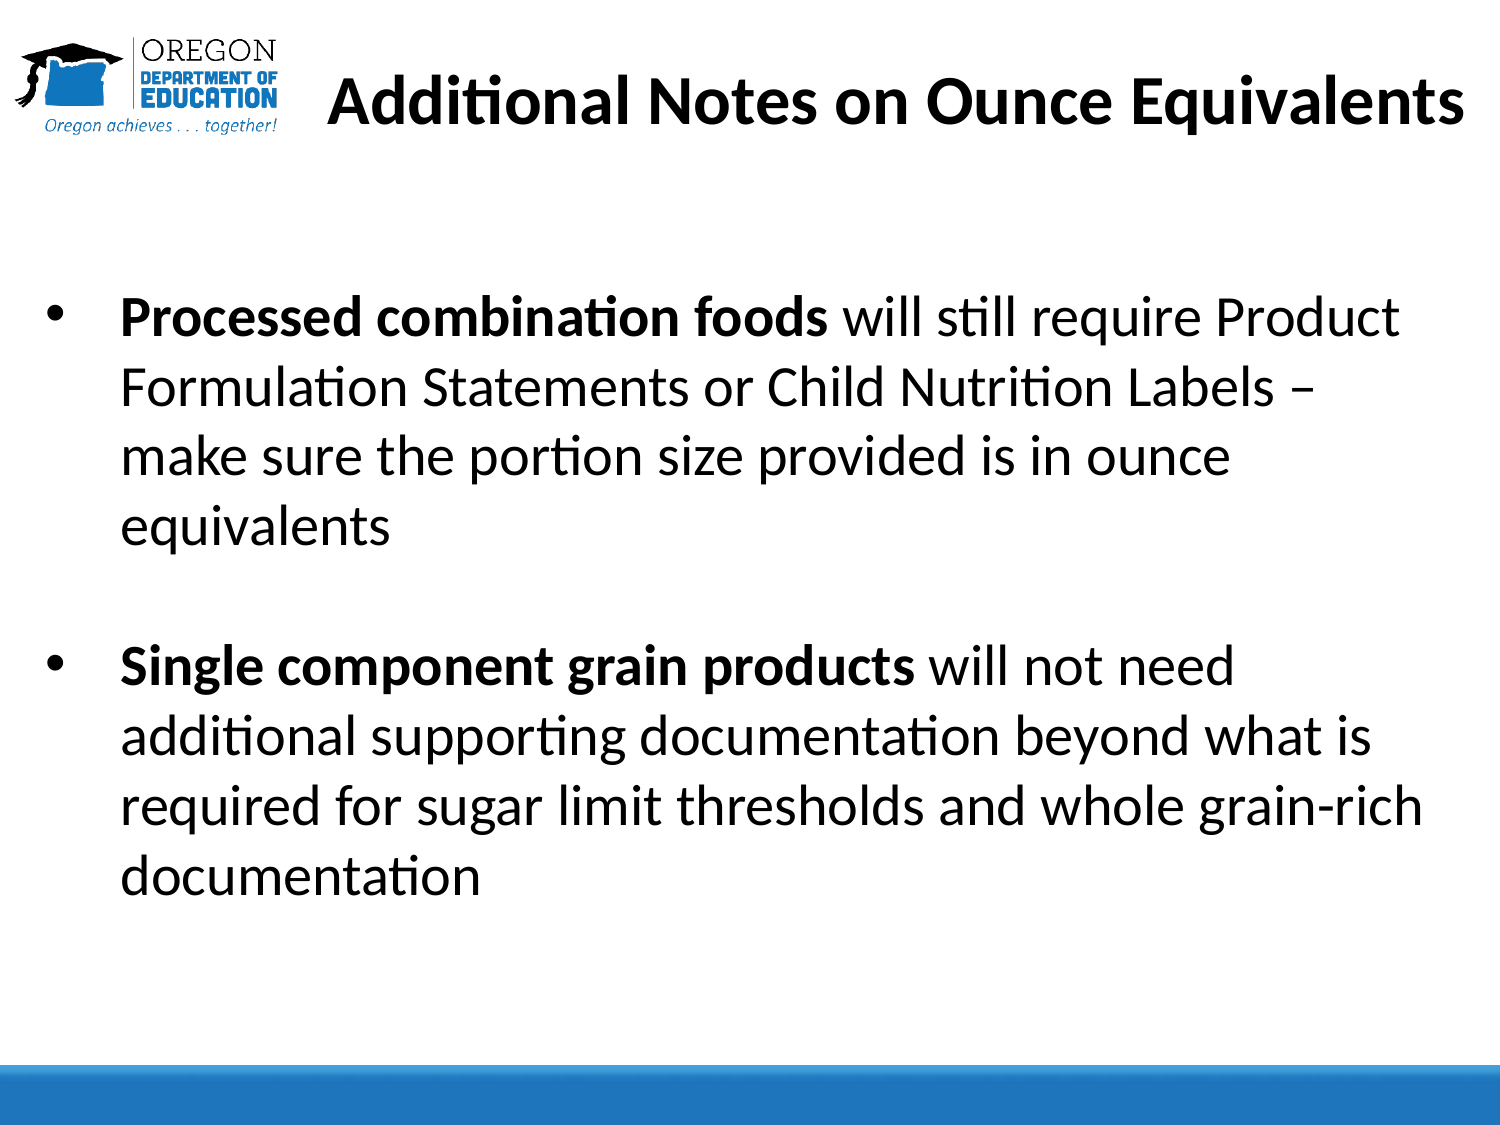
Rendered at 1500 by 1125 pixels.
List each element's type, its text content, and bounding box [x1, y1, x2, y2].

text_box Processed combination foods will still require Product Formulation Statements or Child Nutrition Labels – make sure the portion size provided is in ounce equivalents Single component grain products will not need additional supporting documentation beyond what is required for sugar limit thresholds and whole grain-rich documentation [30, 270, 1457, 915]
title Additional Notes on Ounce Equivalents [308, 18, 1482, 185]
picture [0, 1065, 1500, 1125]
picture [0, 8, 309, 170]
